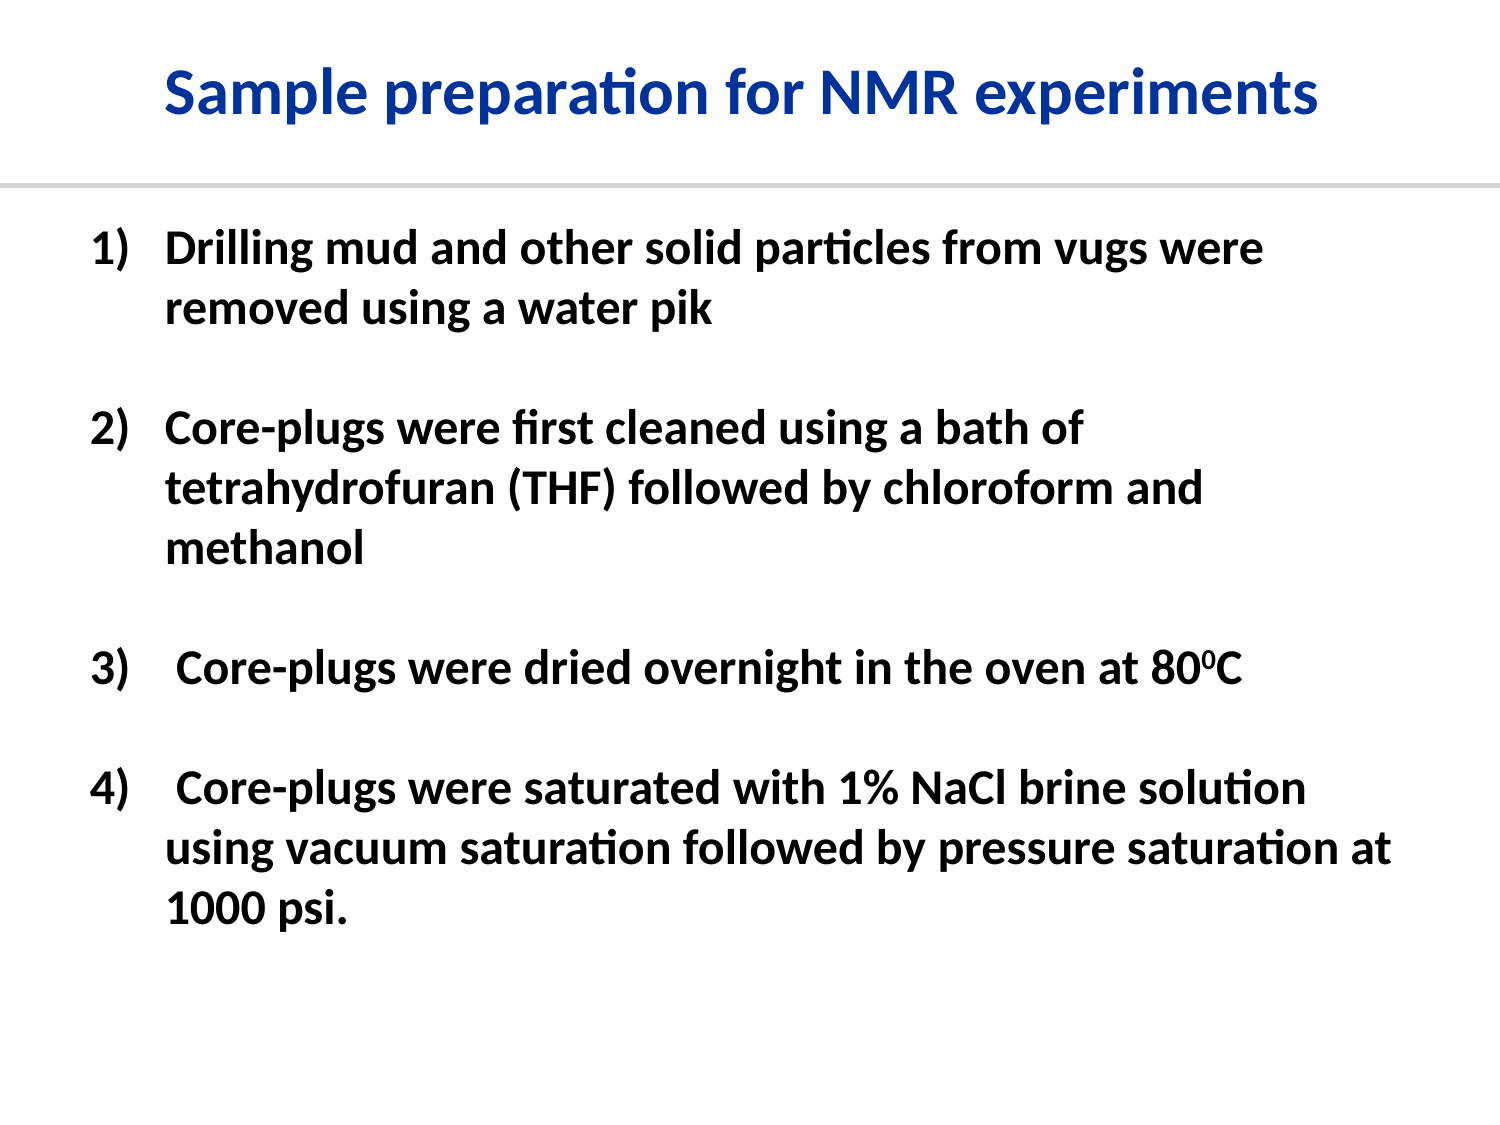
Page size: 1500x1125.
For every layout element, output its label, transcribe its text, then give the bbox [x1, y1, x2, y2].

text_box Drilling mud and other solid particles from vugs were removed using a water pik Core-plugs were first cleaned using a bath of tetrahydrofuran (THF) followed by chloroform and methanol Core-plugs were dried overnight in the oven at 800C Core-plugs were saturated with 1% NaCl brine solution using vacuum saturation followed by pressure saturation at 1000 psi. [74, 207, 1425, 942]
picture [0, 179, 1500, 188]
text_box Sample preparation for NMR experiments [150, 37, 1500, 138]
